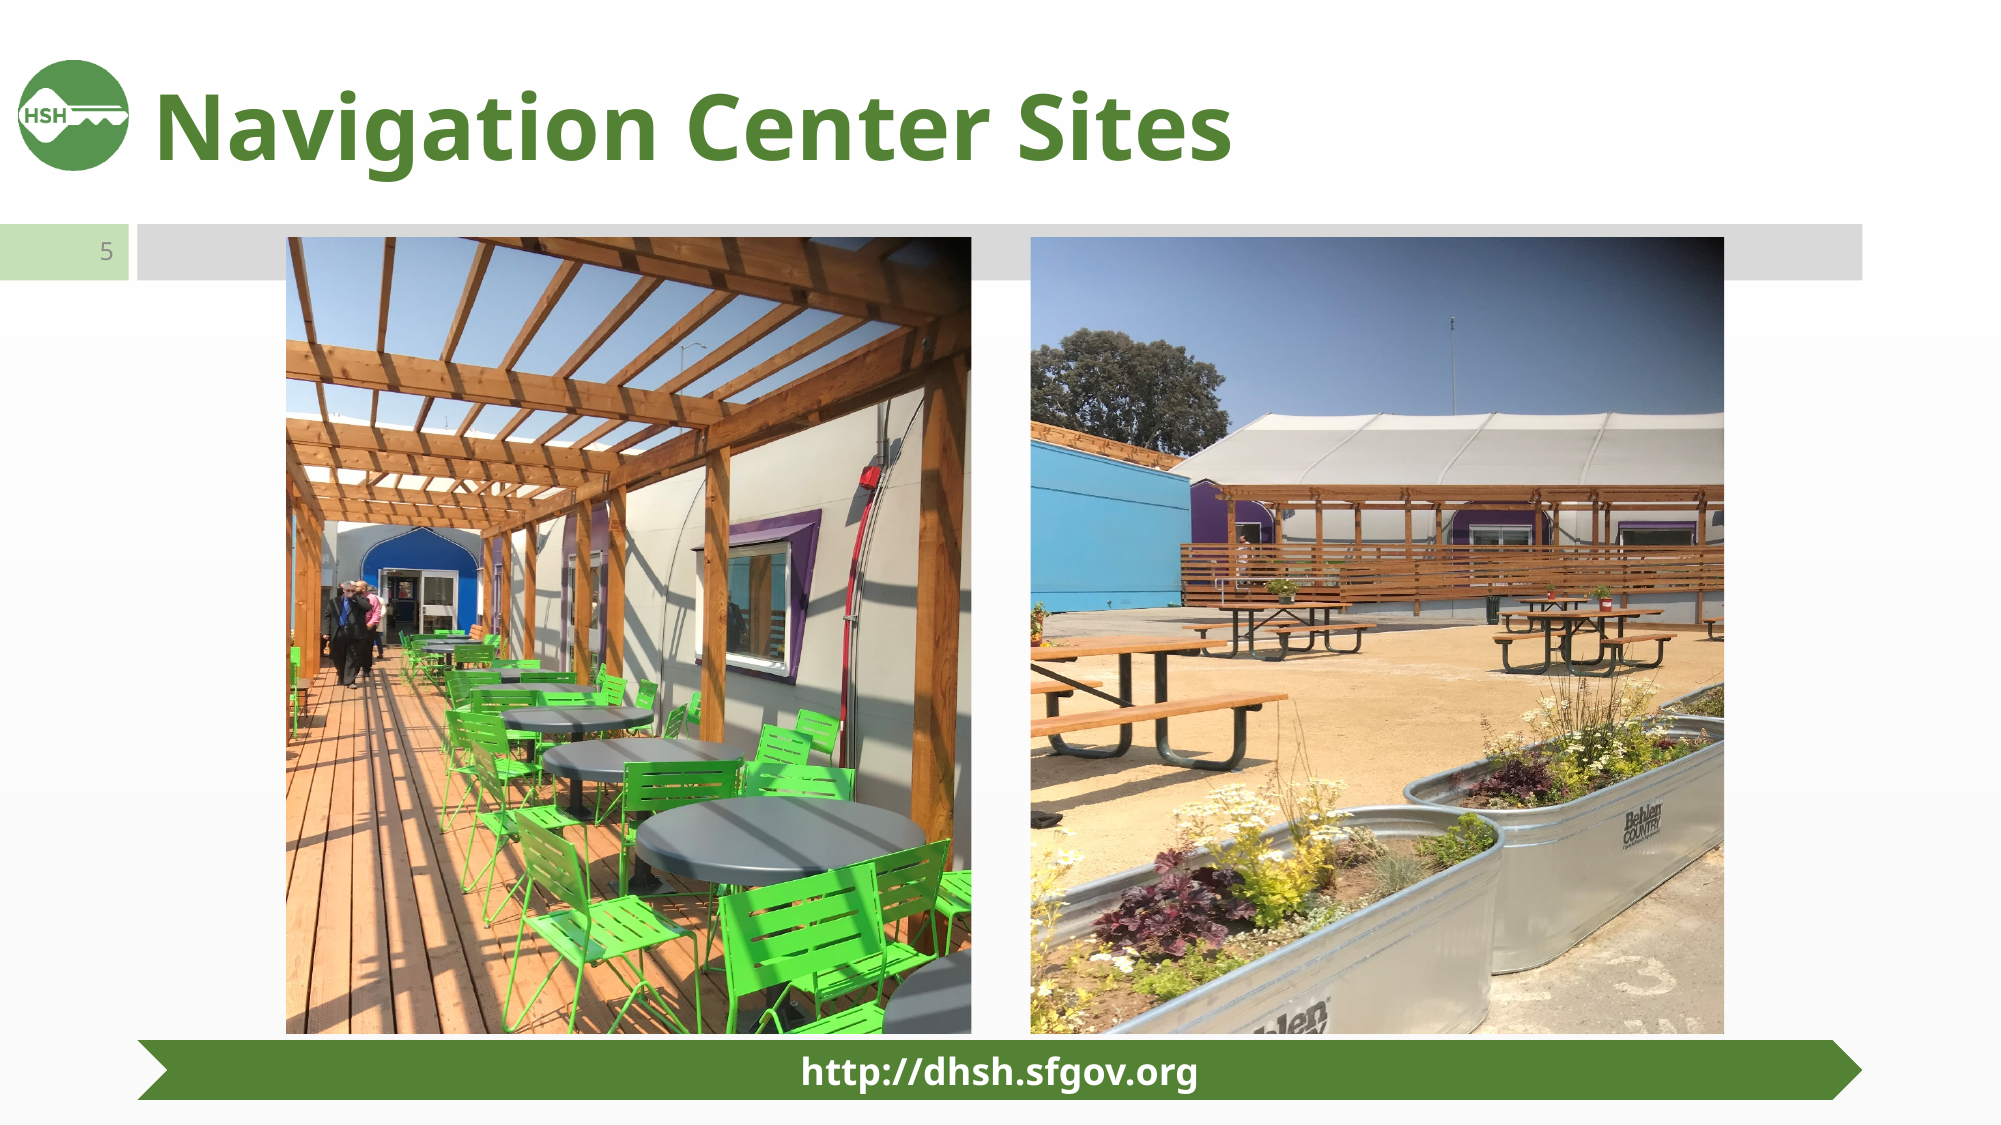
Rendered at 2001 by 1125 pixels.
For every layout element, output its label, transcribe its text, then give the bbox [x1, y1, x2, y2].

picture [285, 237, 972, 1058]
picture [1030, 237, 1725, 1034]
title Navigation Center Sites [137, 59, 1863, 202]
picture [18, 60, 129, 171]
